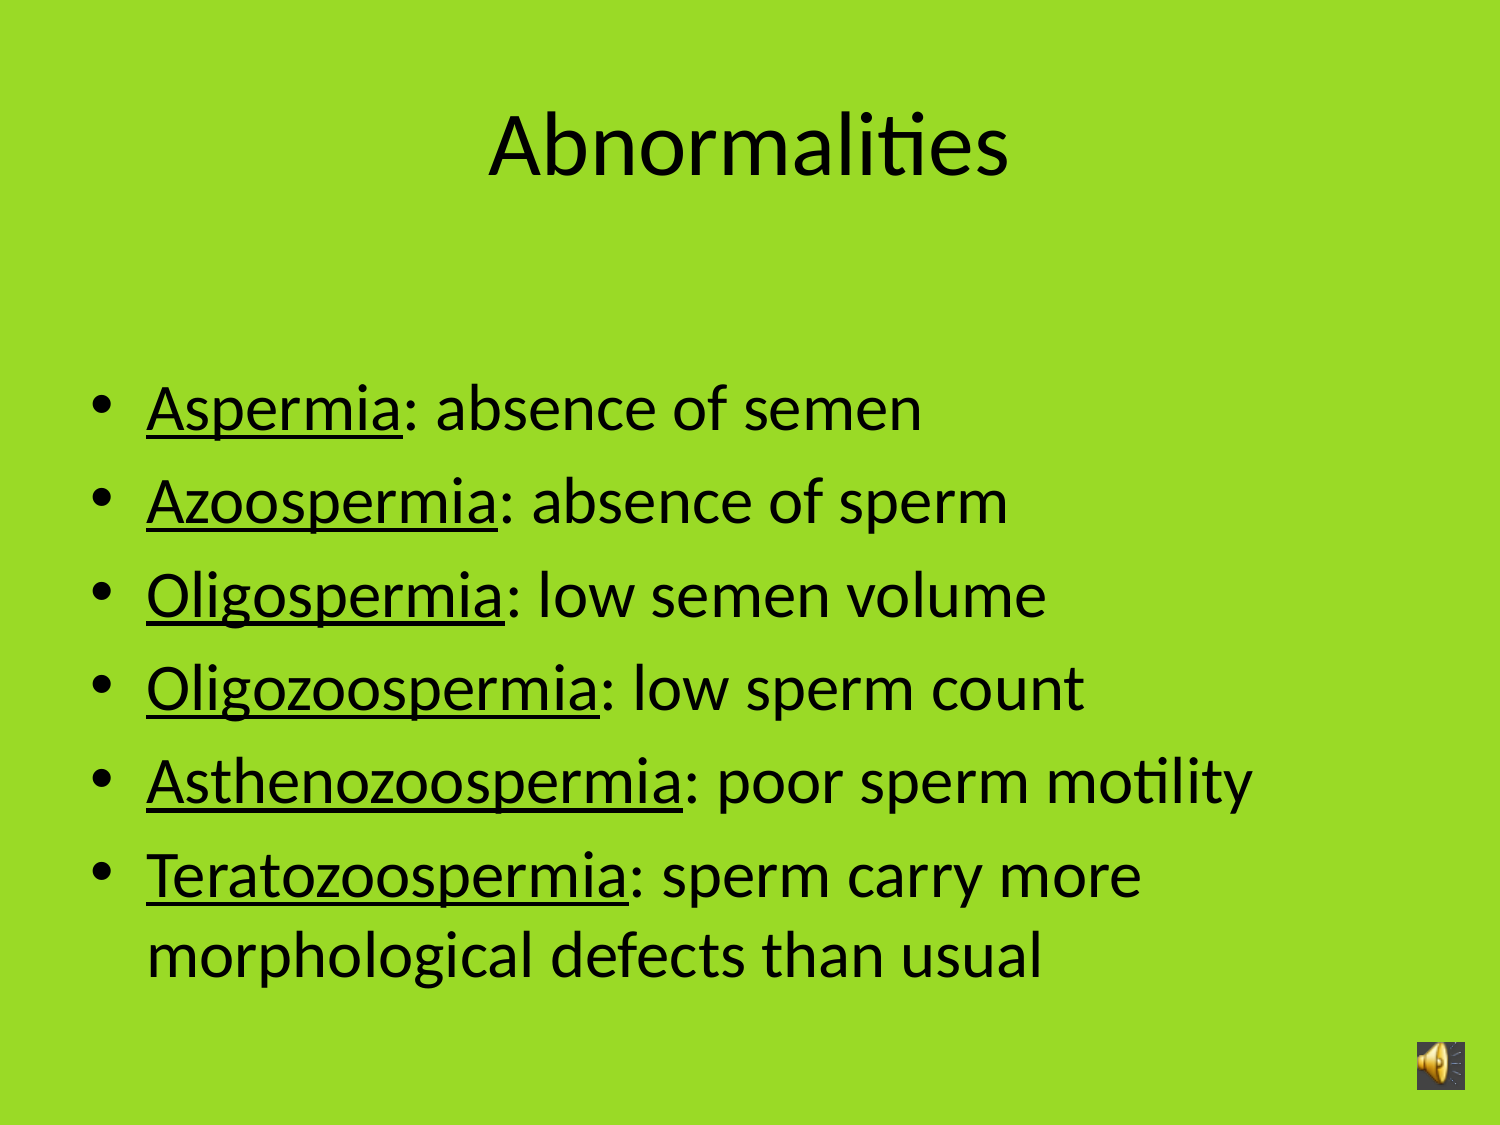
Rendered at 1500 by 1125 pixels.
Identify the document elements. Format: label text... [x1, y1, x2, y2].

picture [1415, 1040, 1467, 1092]
list Aspermia: absence of semen Azoospermia: absence of sperm Oligospermia: low semen volume Oligozoospermia: low sperm count Asthenozoospermia: poor sperm motility Teratozoospermia: sperm carry more morphological defects than usual [75, 262, 1425, 1005]
title Abnormalities [75, 45, 1425, 233]
